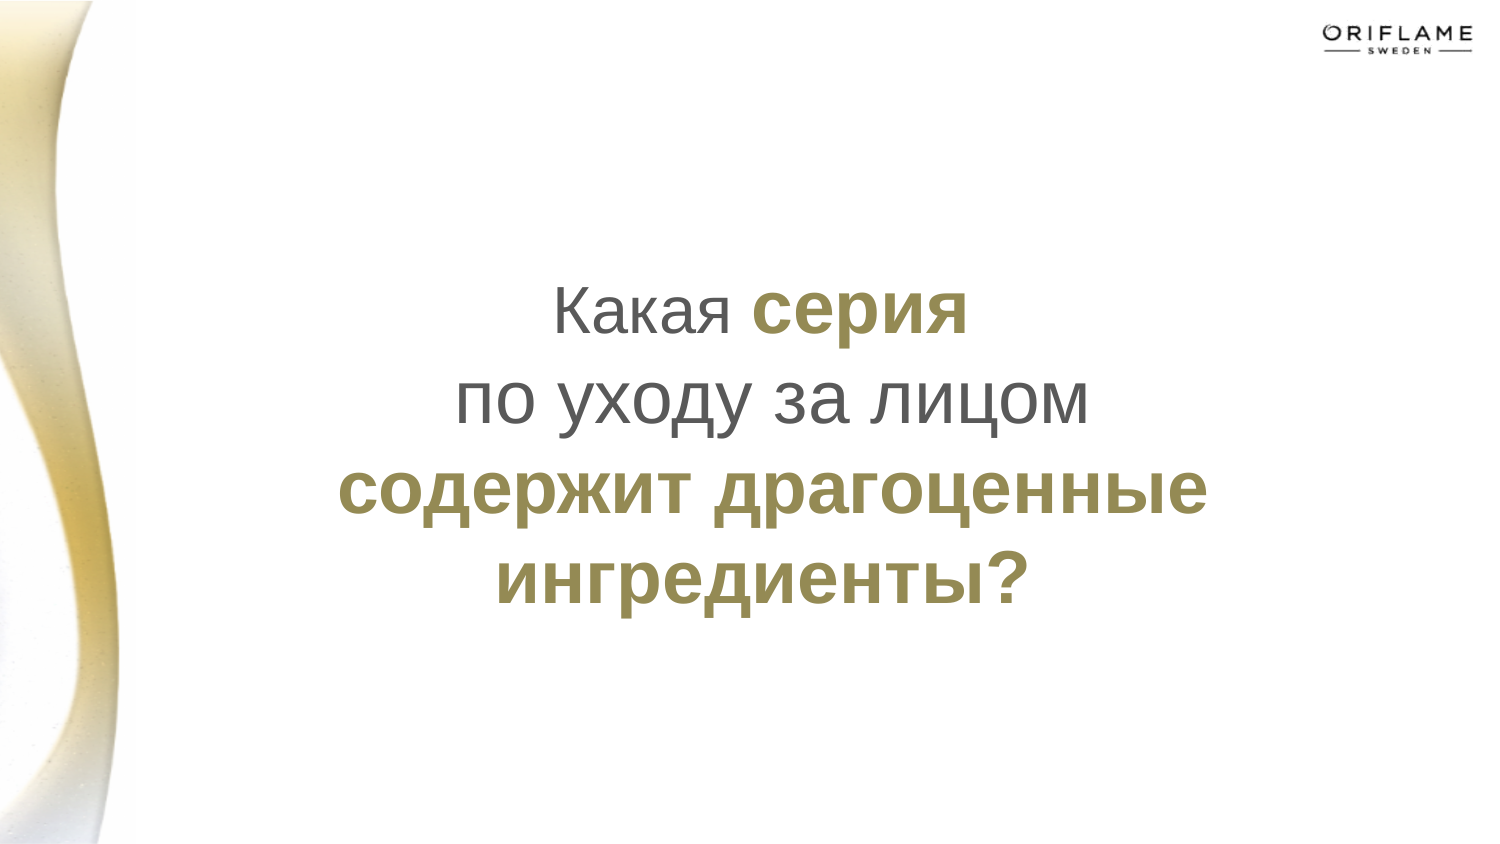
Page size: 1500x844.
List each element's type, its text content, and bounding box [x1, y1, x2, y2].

picture [1305, 8, 1490, 70]
title Какая серия по уходу за лицом содержит драгоценные ингредиенты? [135, 386, 1411, 670]
picture [0, 1, 135, 843]
